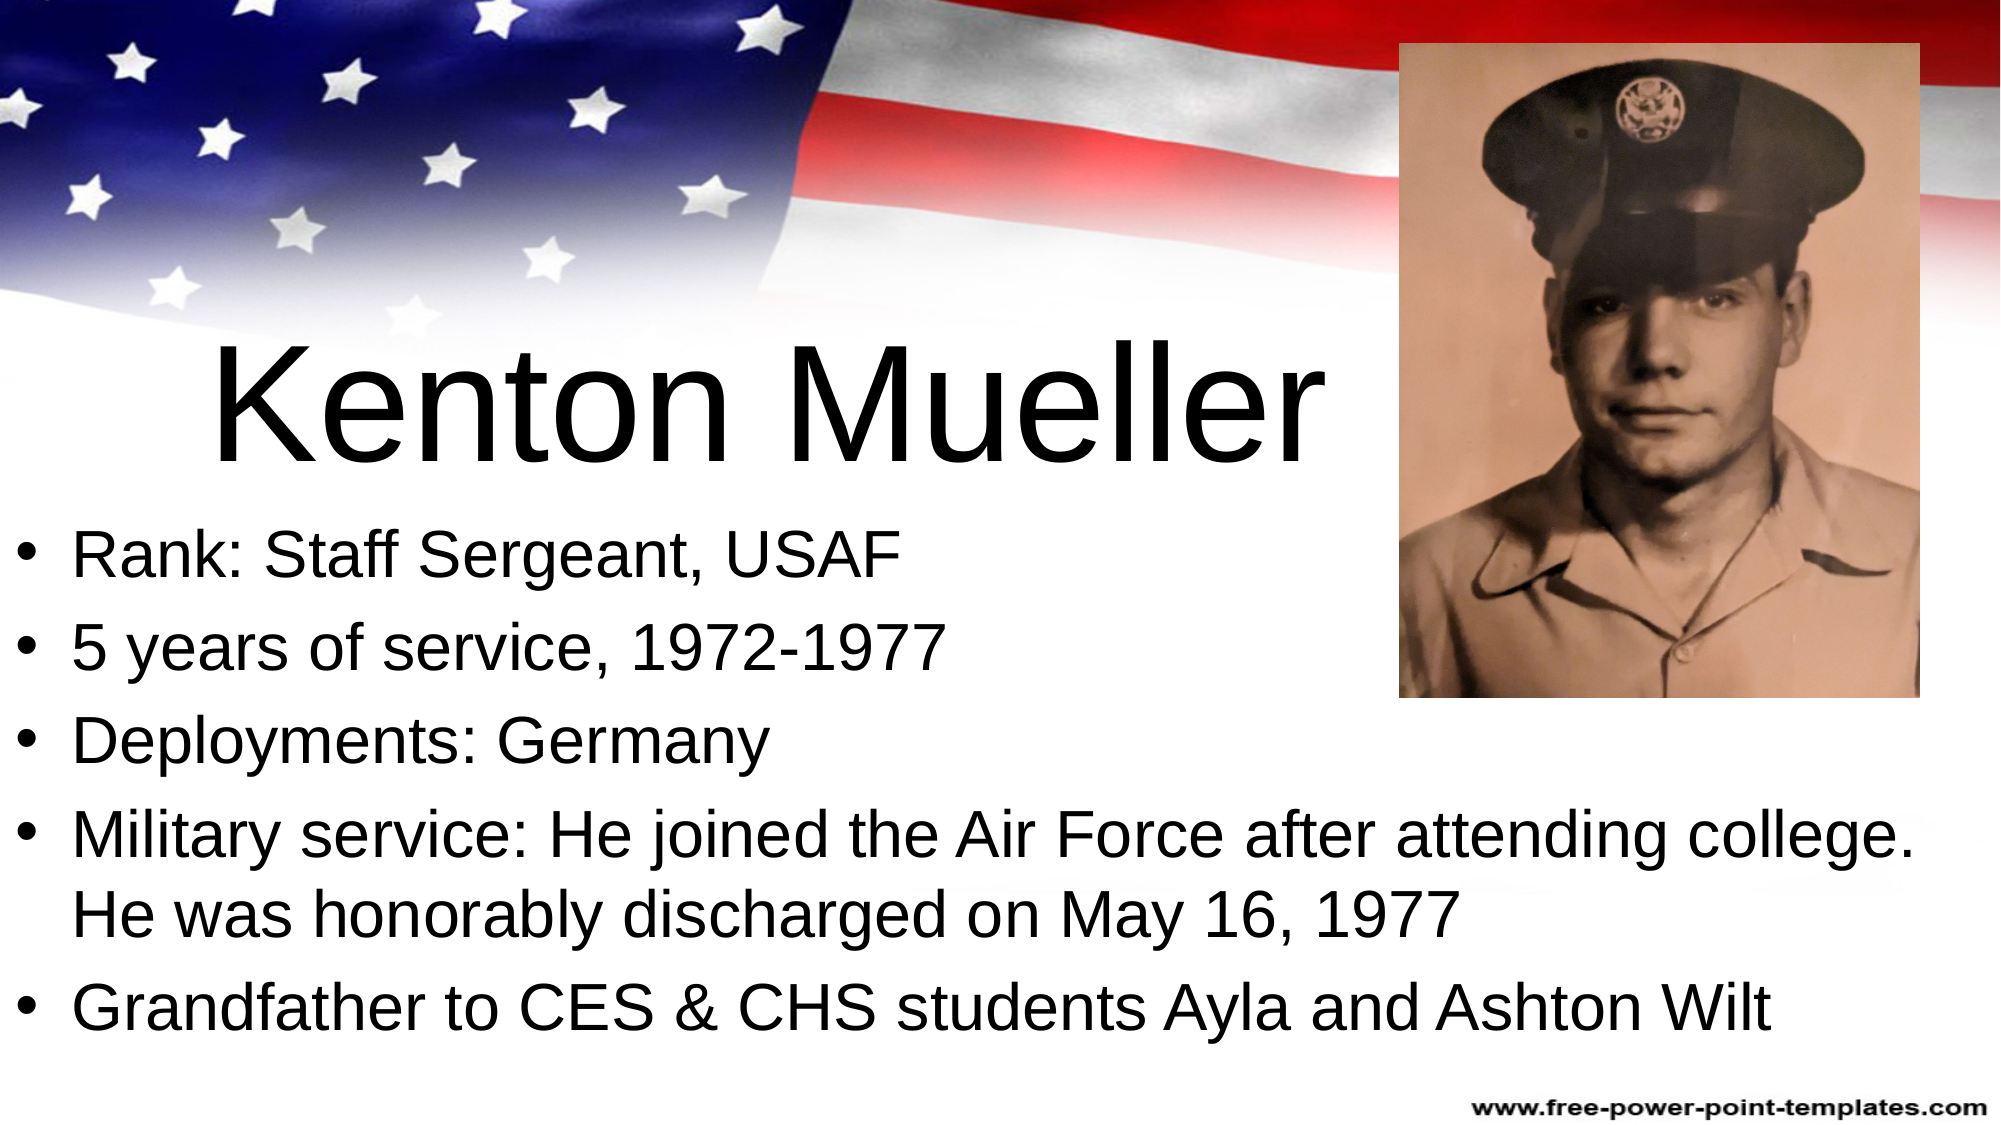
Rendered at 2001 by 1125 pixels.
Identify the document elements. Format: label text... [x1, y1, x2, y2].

list Rank: Staff Sergeant, USAF 5 years of service, 1972-1977 Deployments: Germany Military service: He joined the Air Force after attending college. He was honorably discharged on May 16, 1977 Grandfather to CES & CHS students Ayla and Ashton Wilt [0, 503, 2000, 1125]
picture [0, 0, 2001, 1125]
title Kenton Mueller [0, 301, 1394, 489]
